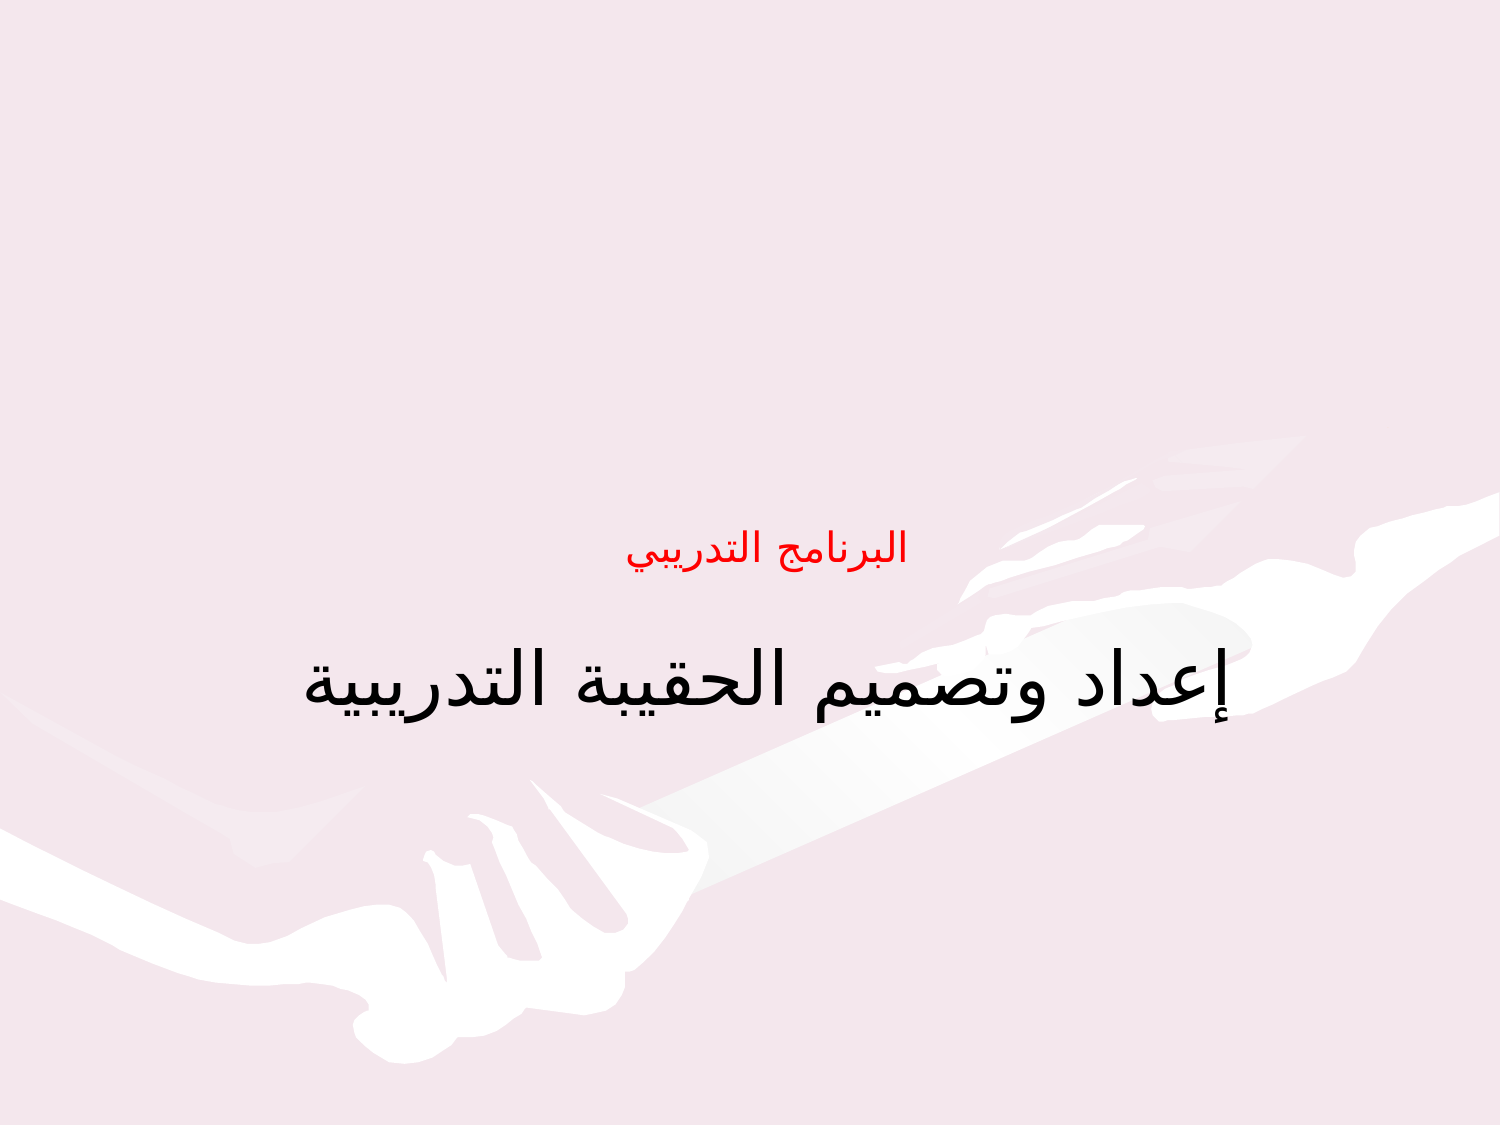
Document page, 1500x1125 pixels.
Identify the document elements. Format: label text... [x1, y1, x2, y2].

text_box البرنامج التدريبي إعداد وتصميم الحقيبة التدريبية [152, 363, 1383, 949]
